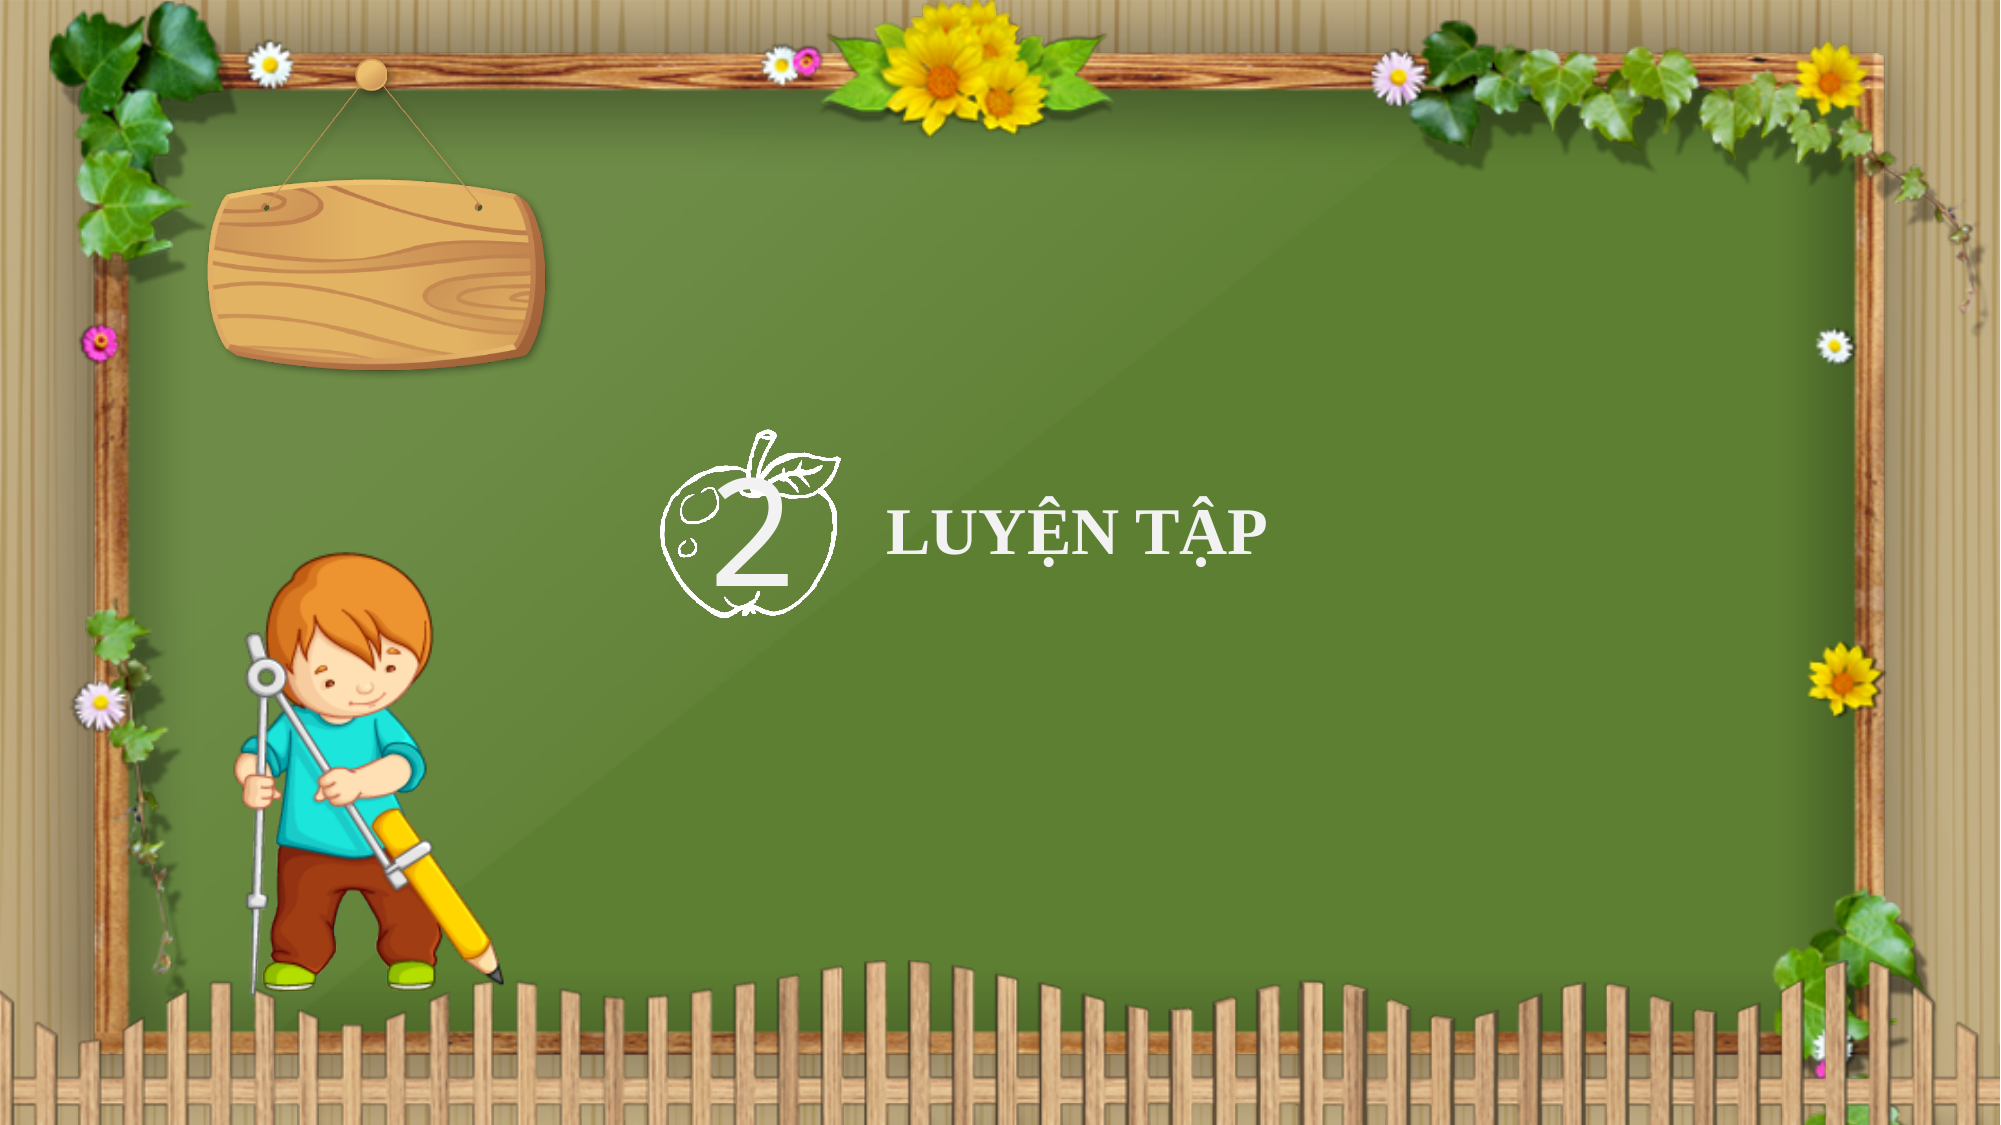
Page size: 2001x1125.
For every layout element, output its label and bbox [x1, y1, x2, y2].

picture [0, 0, 2000, 1125]
text_box [641, 418, 866, 638]
